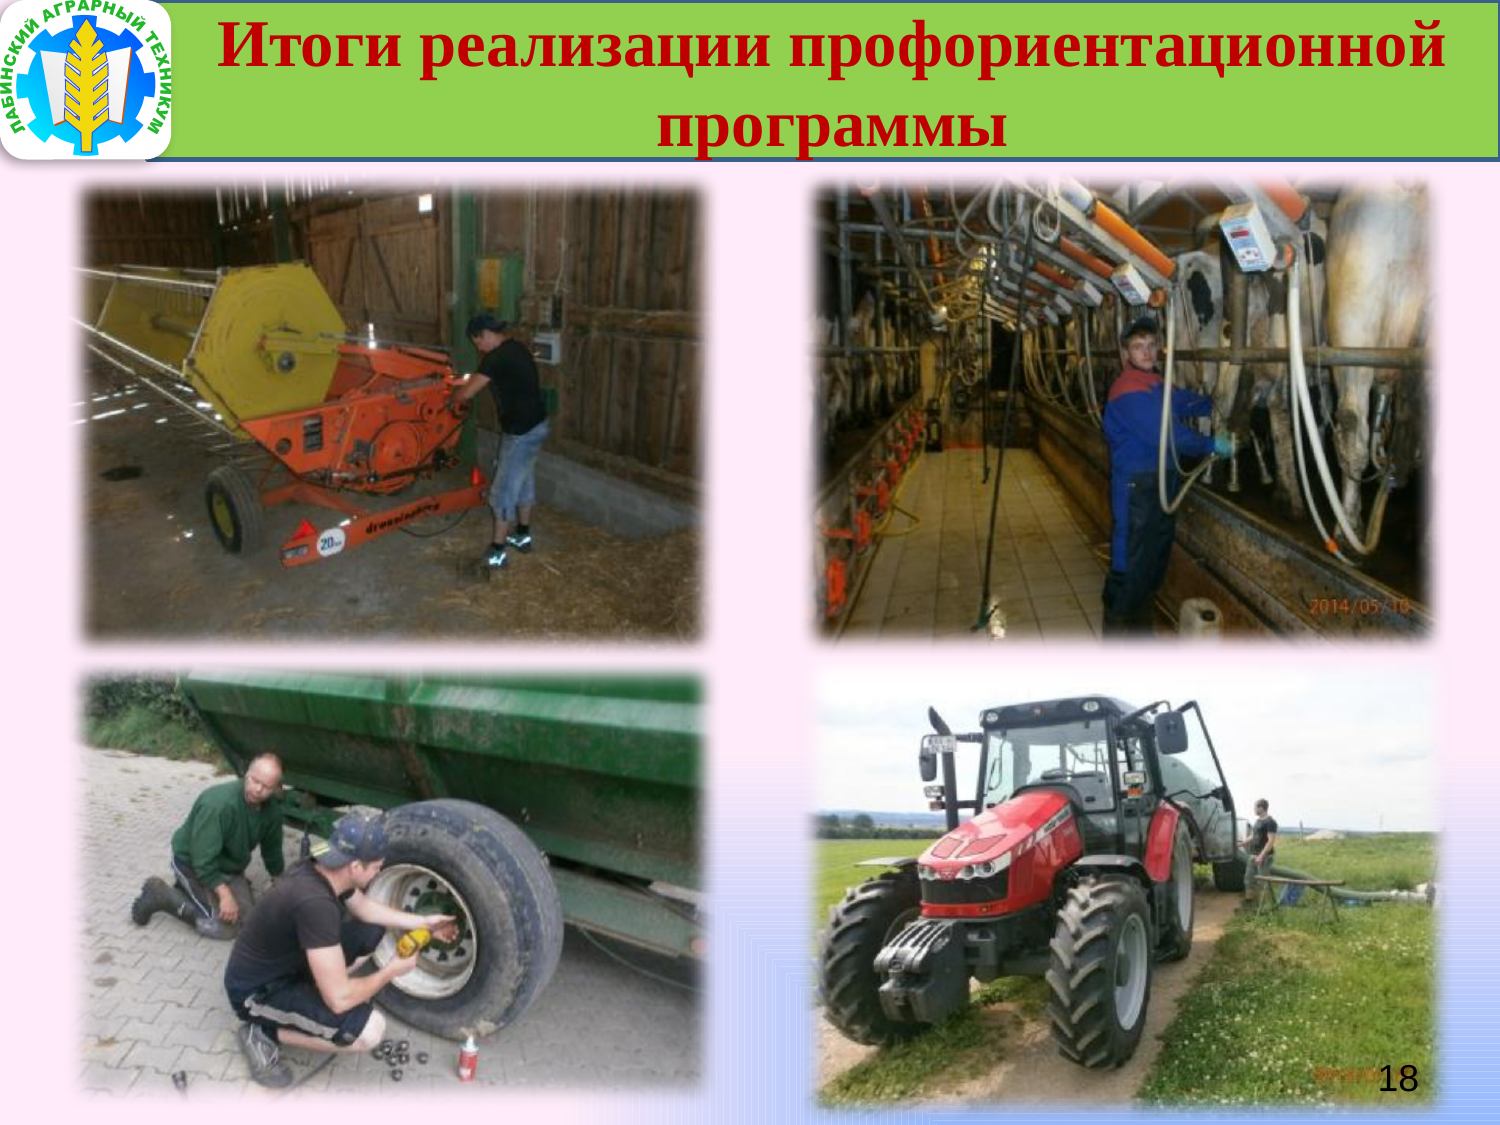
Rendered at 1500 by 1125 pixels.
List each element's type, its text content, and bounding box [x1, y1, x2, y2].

text_box [175, 0, 1500, 162]
picture [796, 169, 1455, 1125]
picture [64, 169, 721, 1108]
picture [0, 0, 172, 160]
title Итоги реализации профориентационной программы [173, 0, 1495, 160]
